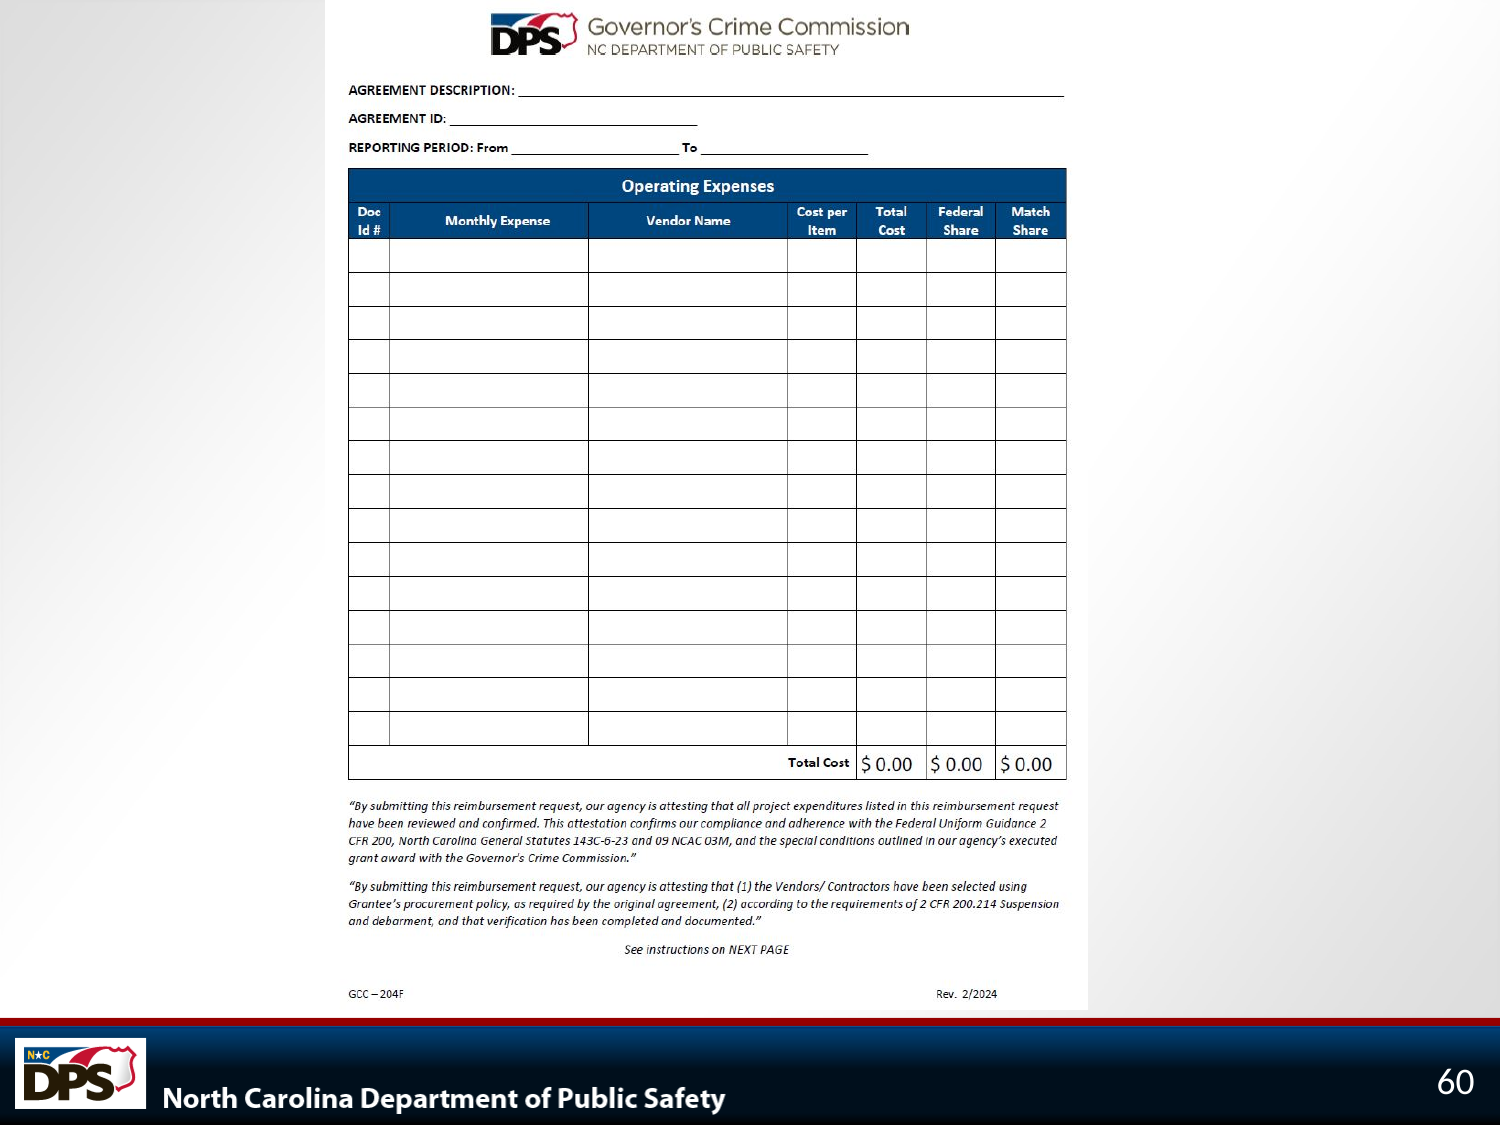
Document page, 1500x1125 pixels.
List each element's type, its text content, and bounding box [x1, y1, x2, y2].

picture [0, 0, 1500, 1125]
text_box 60 [1421, 1049, 1500, 1110]
